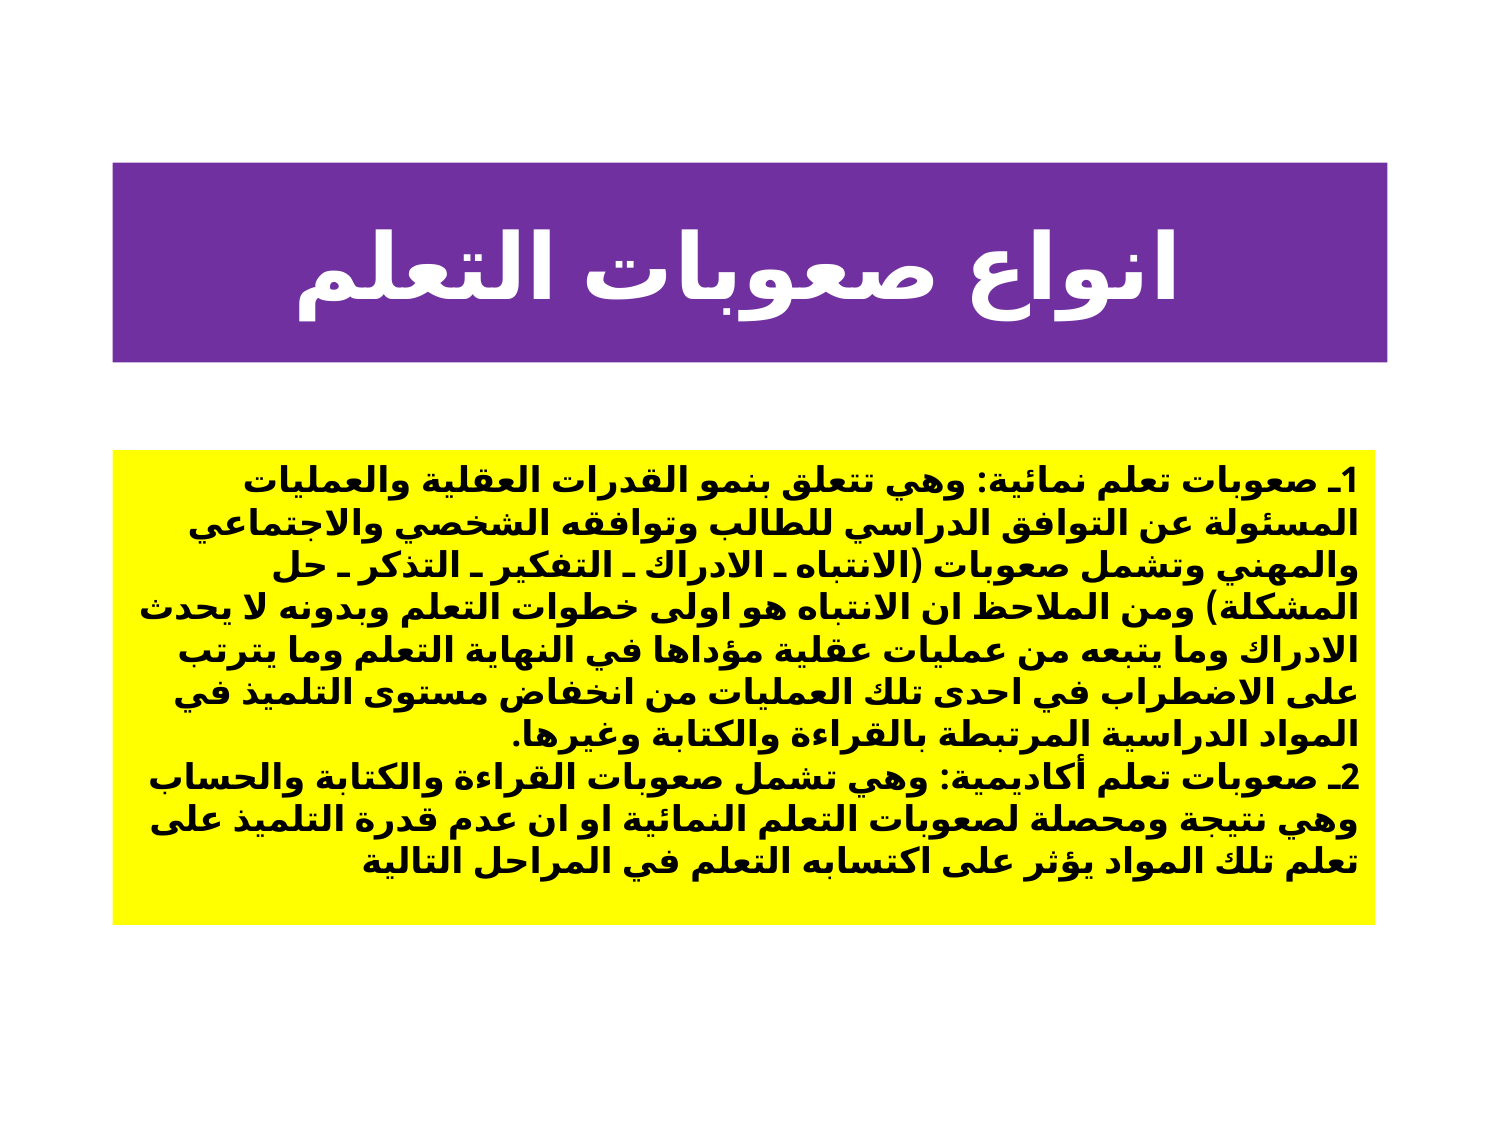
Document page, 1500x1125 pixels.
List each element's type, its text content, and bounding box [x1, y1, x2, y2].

title انواع صعوبات التعلم [112, 162, 1388, 363]
subtitle 1ـ صعوبات تعلم نمائية: وهي تتعلق بنمو القدرات العقلية والعمليات المسئولة عن التوافق الدراسي للطالب وتوافقه الشخصي والاجتماعي والمهني وتشمل صعوبات (الانتباه ـ الادراك ـ التفكير ـ التذكر ـ حل المشكلة) ومن الملاحظ ان الانتباه هو اولى خطوات التعلم وبدونه لا يحدث الادراك وما يتبعه من عمليات عقلية مؤداها في النهاية التعلم وما يترتب على الاضطراب في احدى تلك العمليات من انخفاض مستوى التلميذ في المواد الدراسية المرتبطة بالقراءة والكتابة وغيرها. 2ـ صعوبات تعلم أكاديمية: وهي تشمل صعوبات القراءة والكتابة والحساب وهي نتيجة ومحصلة لصعوبات التعلم النمائية او ان عدم قدرة التلميذ على تعلم تلك المواد يؤثر على اكتسابه التعلم في المراحل التالية [112, 450, 1375, 925]
